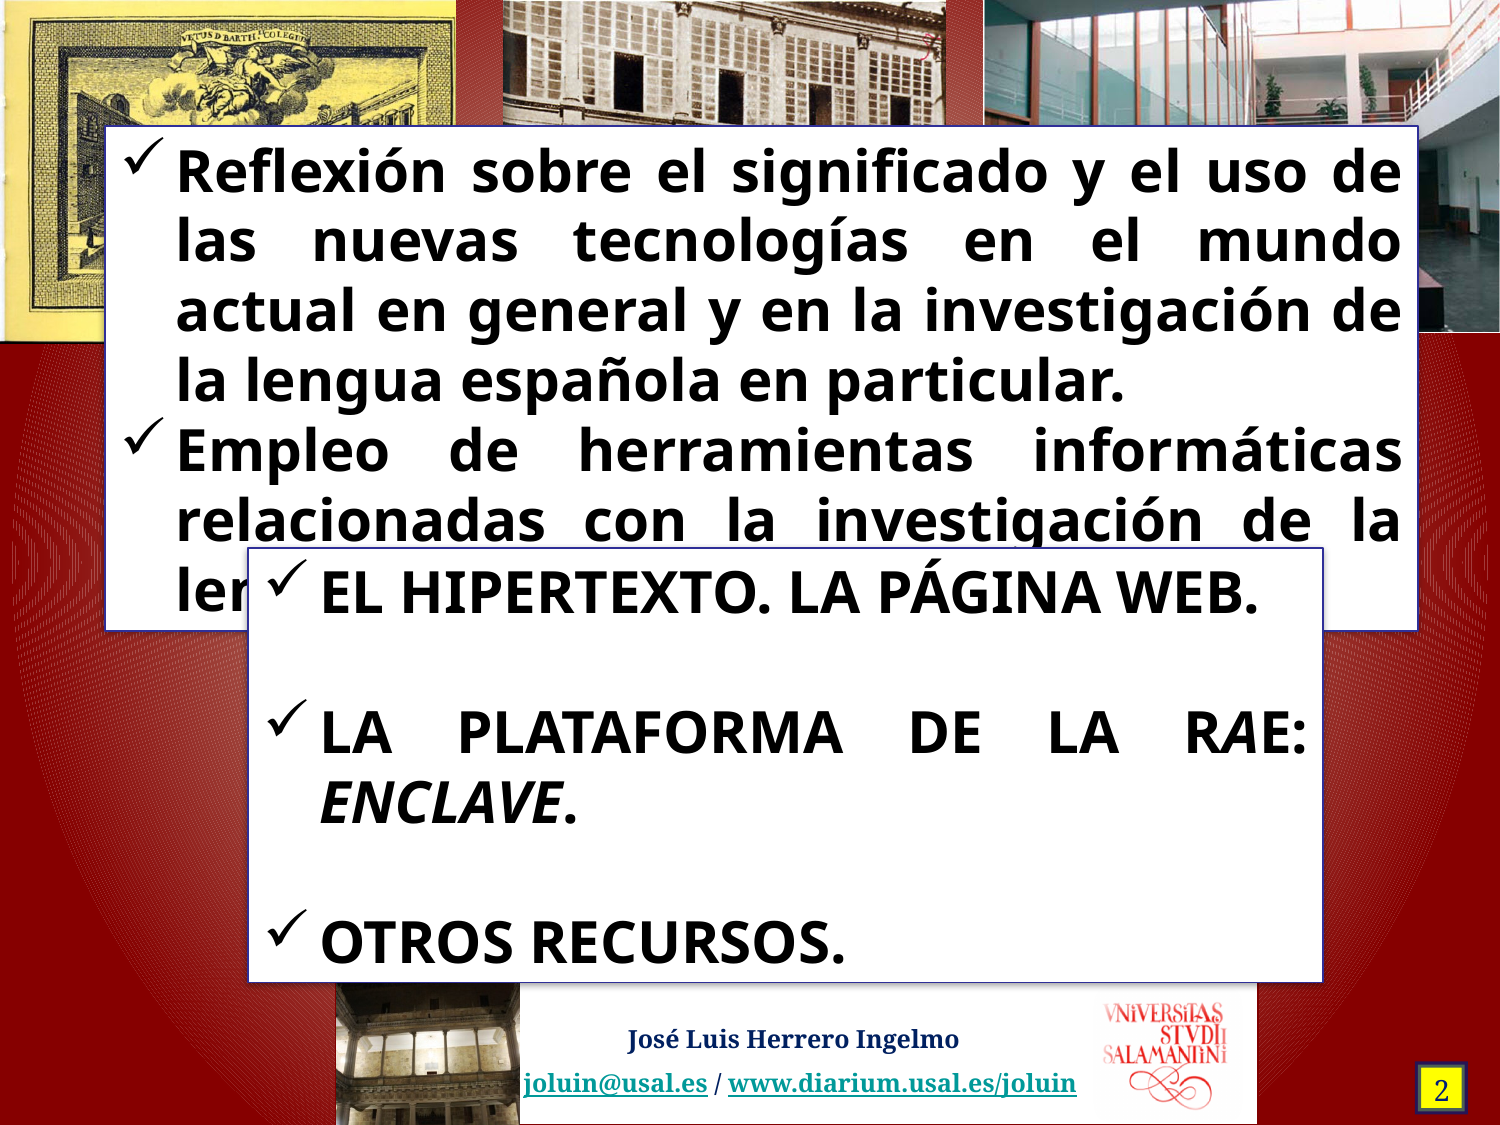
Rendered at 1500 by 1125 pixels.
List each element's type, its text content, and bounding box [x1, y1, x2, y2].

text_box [336, 963, 1259, 1125]
picture [0, 0, 457, 345]
text_box 2 [1417, 1064, 1465, 1112]
text_box Reflexión sobre el significado y el uso de las nuevas tecnologías en el mundo actual en general y en la investigación de la lengua española en particular. Empleo de herramientas informáticas relacionadas con la investigación de la lengua española. [104, 125, 1419, 632]
picture [982, 0, 1500, 333]
text_box EL HIPERTEXTO. LA PÁGINA WEB. LA PLATAFORMA DE LA RAE: ENCLAVE. OTROS RECURSOS. [247, 547, 1324, 983]
picture [502, 0, 946, 345]
